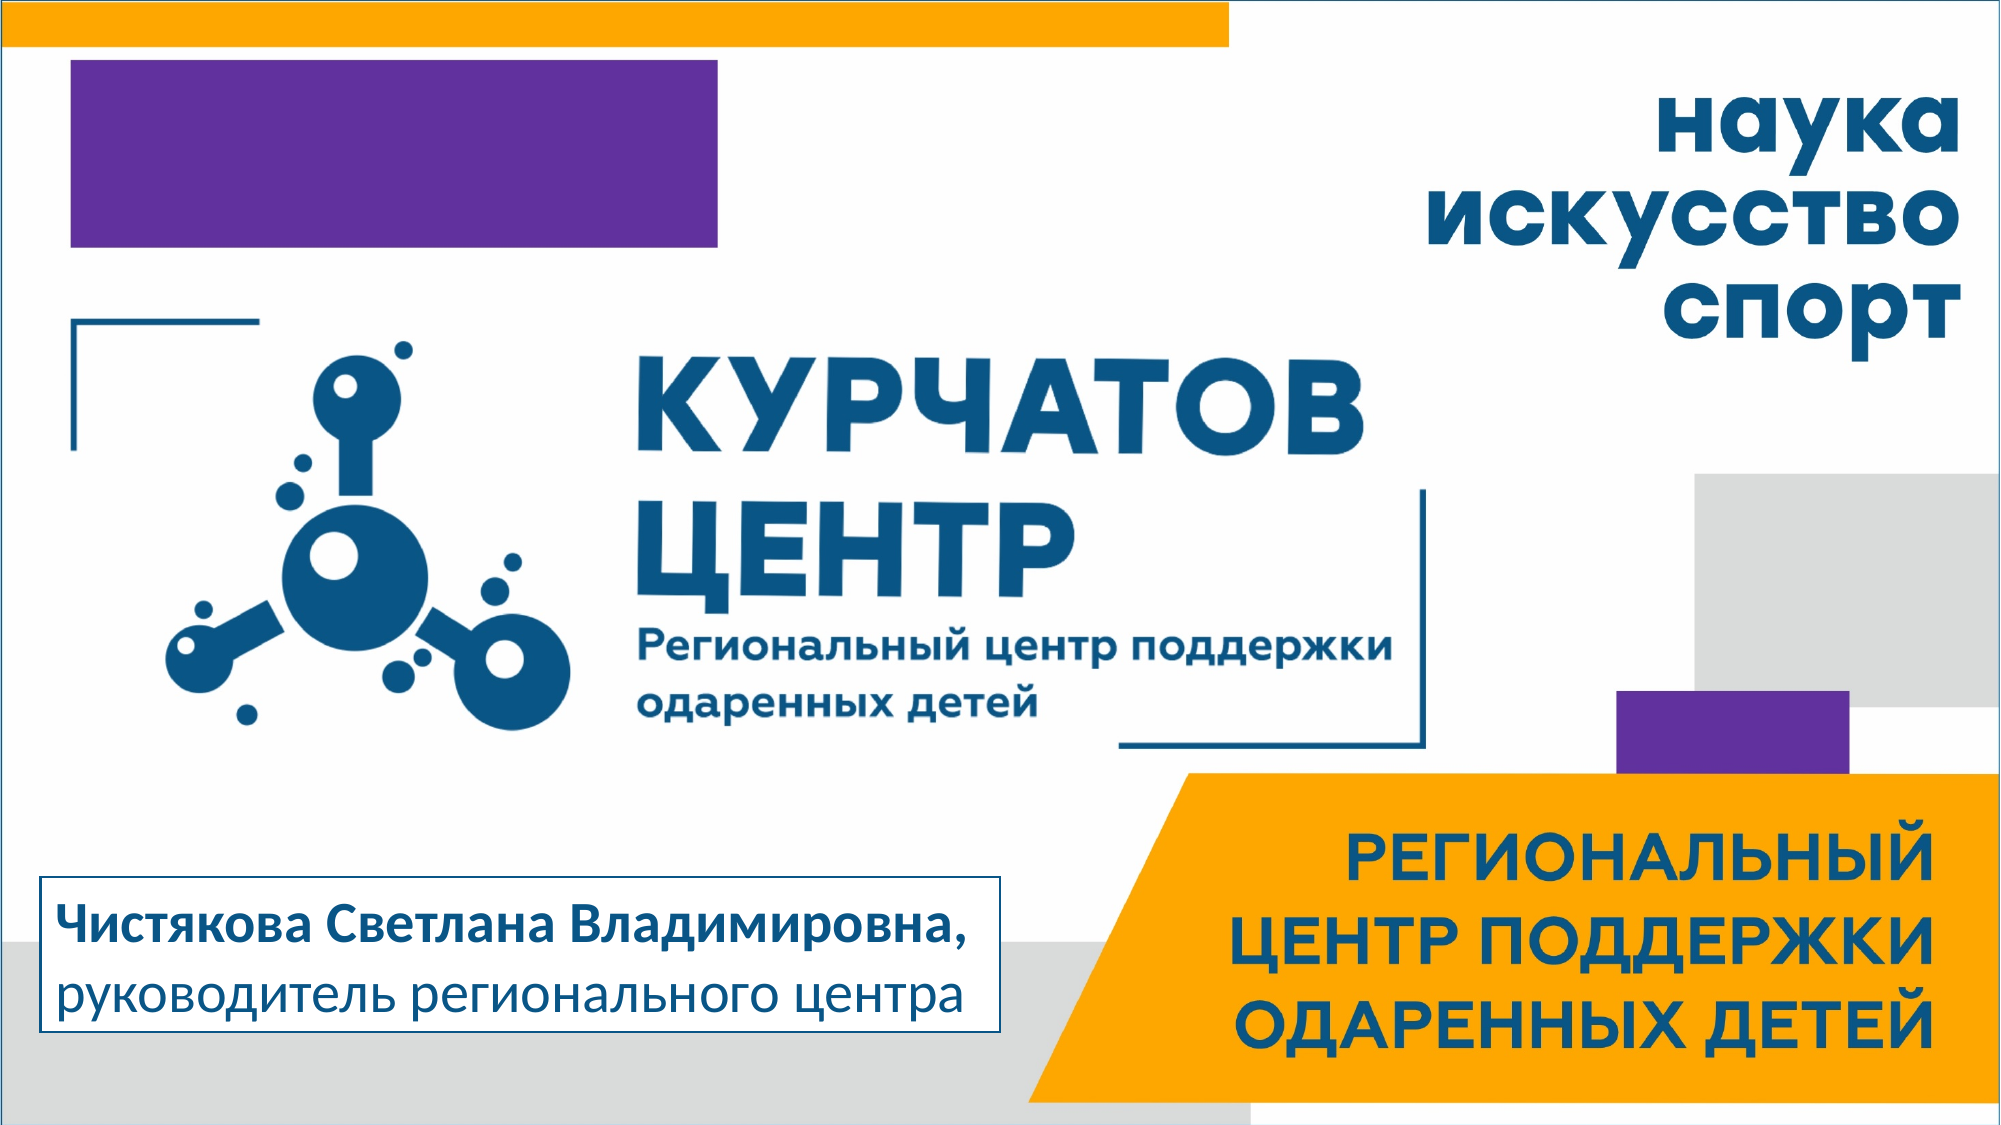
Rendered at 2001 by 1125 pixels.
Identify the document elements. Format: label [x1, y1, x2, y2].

list [0, 0, 2000, 1125]
